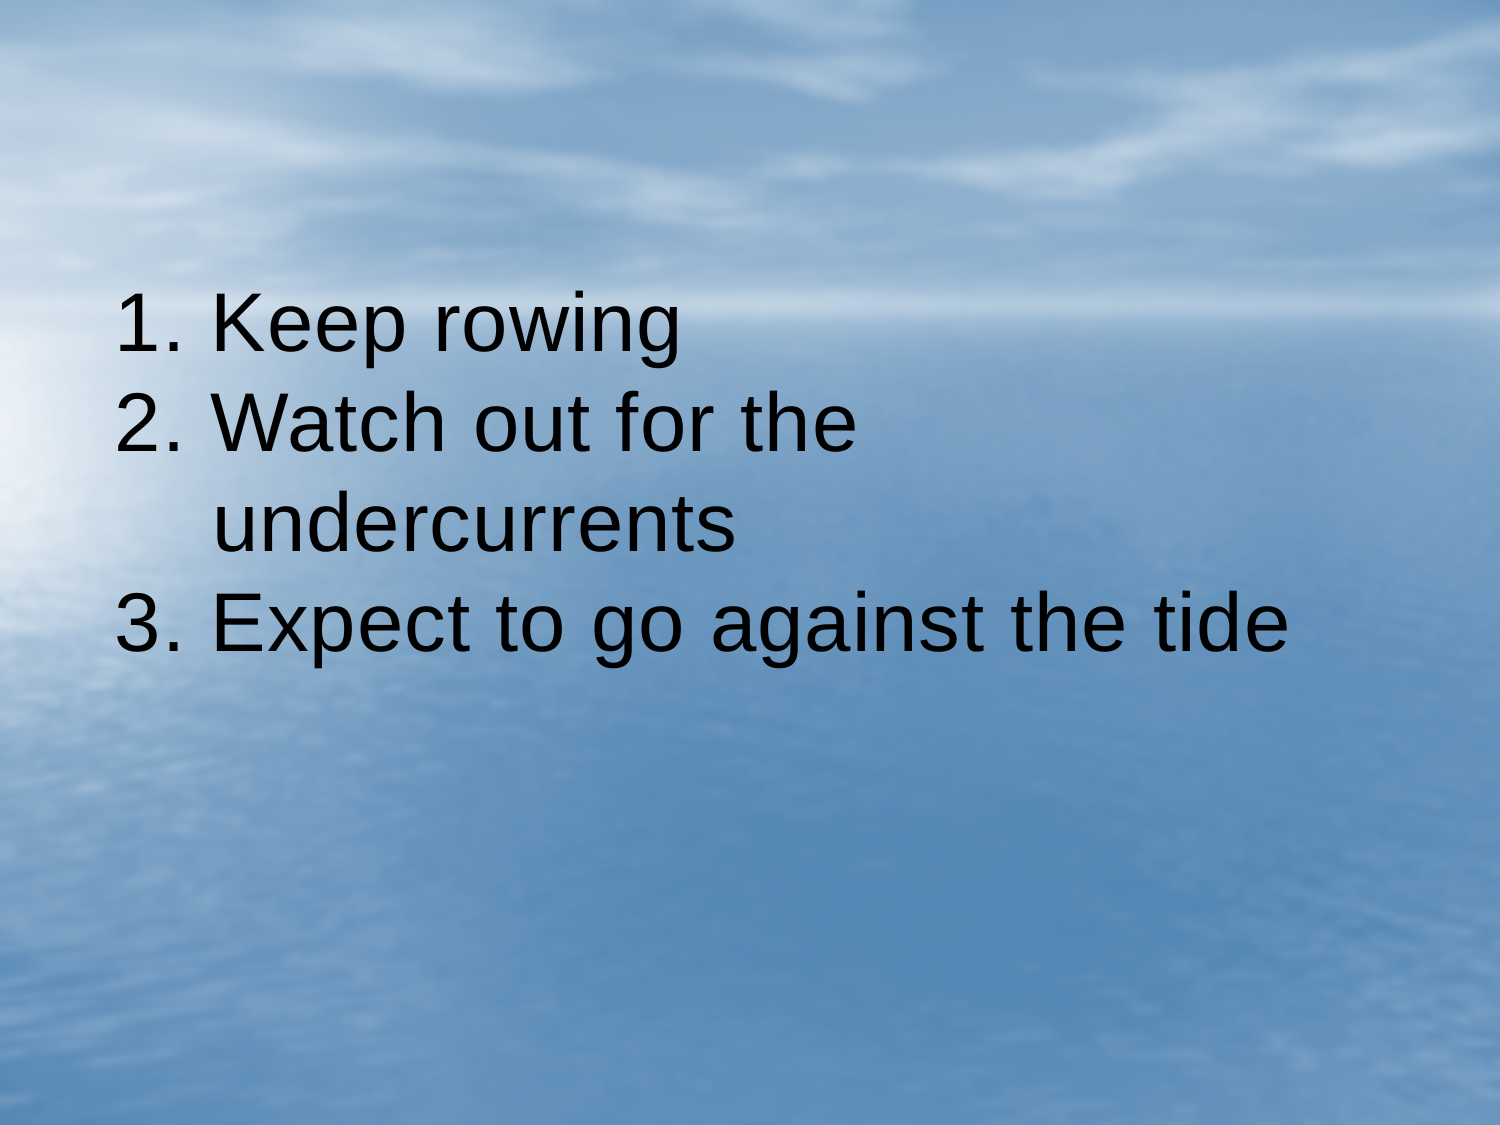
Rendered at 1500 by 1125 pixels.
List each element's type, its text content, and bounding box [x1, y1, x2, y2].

title 1. Keep rowing 2. Watch out for the undercurrents 3. Expect to go against the tide [99, 45, 1400, 1076]
